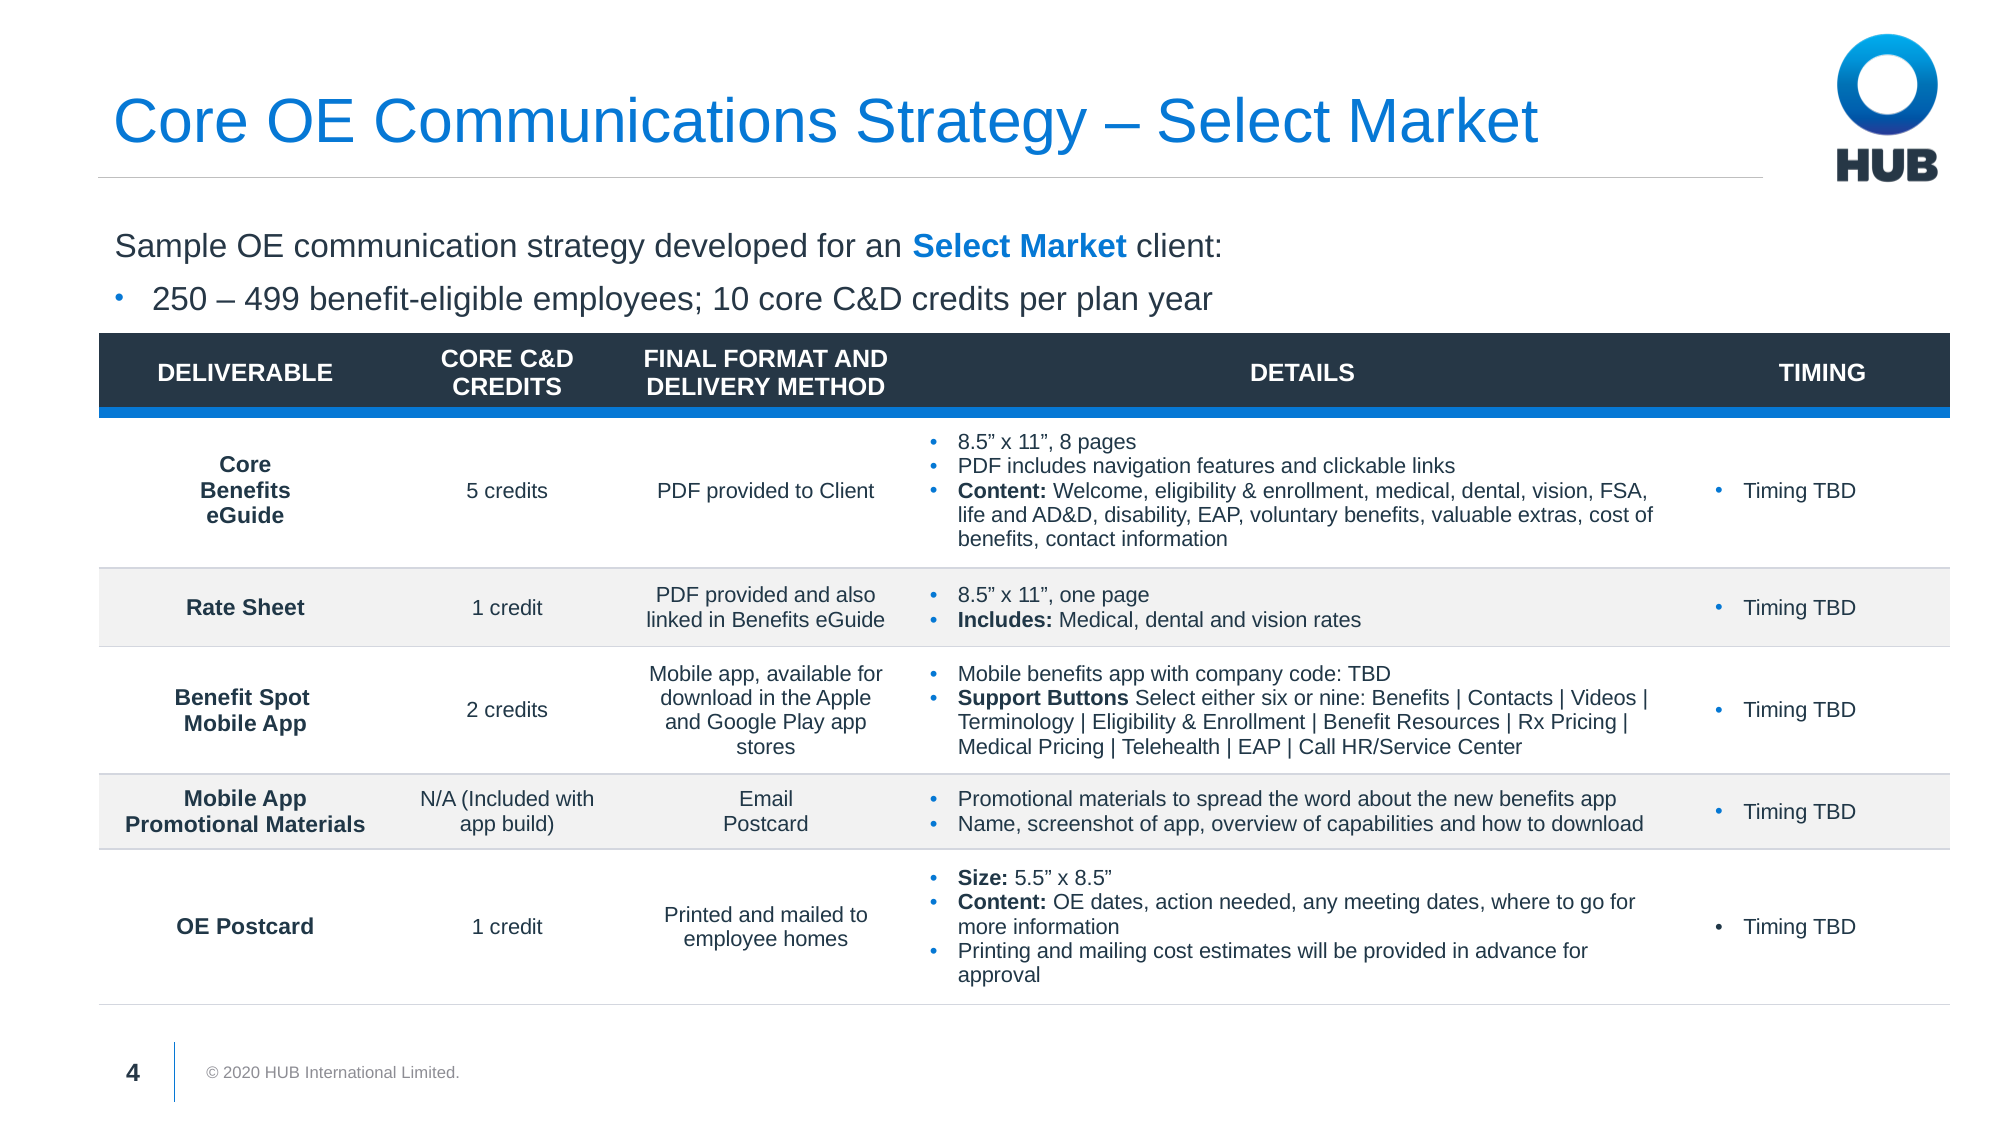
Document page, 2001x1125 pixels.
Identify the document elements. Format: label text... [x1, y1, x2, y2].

table_header Deliverable [99, 333, 393, 407]
table_cell 8.5” x 11”, 8 pages PDF includes navigation features and clickable links Content: Welcome, eligibility & enrollment, medical, dental, vision, FSA, life and AD&D, disability, EAP, voluntary benefits, valuable extras, cost of benefits, contact information [910, 418, 1695, 567]
table_cell Mobile app, available for download in the Apple and Google Play app stores [622, 647, 910, 773]
table_cell 2 credits [393, 647, 622, 773]
table_header Final Format and Delivery Method [622, 333, 910, 407]
table_header Timing [1695, 333, 1950, 407]
picture [1782, 2, 1992, 213]
table_header Details [910, 333, 1695, 407]
table_cell Timing TBD [1695, 775, 1950, 848]
table_cell Timing TBD [1695, 418, 1950, 567]
table_cell Size: 5.5” x 8.5” Content: OE dates, action needed, any meeting dates, where to go for more information Printing and mailing cost estimates will be provided in advance for approval [910, 850, 1695, 1004]
table_cell 5 credits [393, 418, 622, 567]
title Core OE Communications Strategy – Select Market [98, 67, 1661, 178]
table_cell Benefit Spot Mobile App [99, 647, 393, 773]
table_cell N/A (Included with app build) [393, 775, 622, 848]
table_cell Email Postcard [622, 775, 910, 848]
table_cell Timing TBD [1695, 850, 1950, 1004]
table_cell Promotional materials to spread the word about the new benefits app Name, screenshot of app, overview of capabilities and how to download [910, 775, 1695, 848]
table_cell 1 credit [393, 850, 622, 1004]
table_cell Core Benefits eGuide [99, 418, 393, 567]
list Sample OE communication strategy developed for an Select Market client: 250 – 499 benefit-eligible employees; 10 core C&D credits per plan year [99, 216, 1887, 327]
table_cell Timing TBD [1695, 569, 1950, 646]
table_cell OE Postcard [99, 850, 393, 1004]
table_cell PDF provided to Client [622, 418, 910, 567]
table_cell 1 credit [393, 569, 622, 646]
table_header Core C&D Credits [393, 333, 622, 407]
table_cell Timing TBD [1695, 647, 1950, 773]
table_cell PDF provided and also linked in Benefits eGuide [622, 569, 910, 646]
table_cell Rate Sheet [99, 569, 393, 646]
table_cell Printed and mailed to employee homes [622, 850, 910, 1004]
table_cell Mobile App Promotional Materials [99, 775, 393, 848]
table_cell Mobile benefits app with company code: TBD Support Buttons Select either six or nine: Benefits | Contacts | Videos | Terminology | Eligibility & Enrollment | Benefit Resources | Rx Pricing | Medical Pricing | Telehealth | EAP | Call HR/Service Center [910, 647, 1695, 773]
table_cell 8.5” x 11”, one page Includes: Medical, dental and vision rates [910, 569, 1695, 646]
